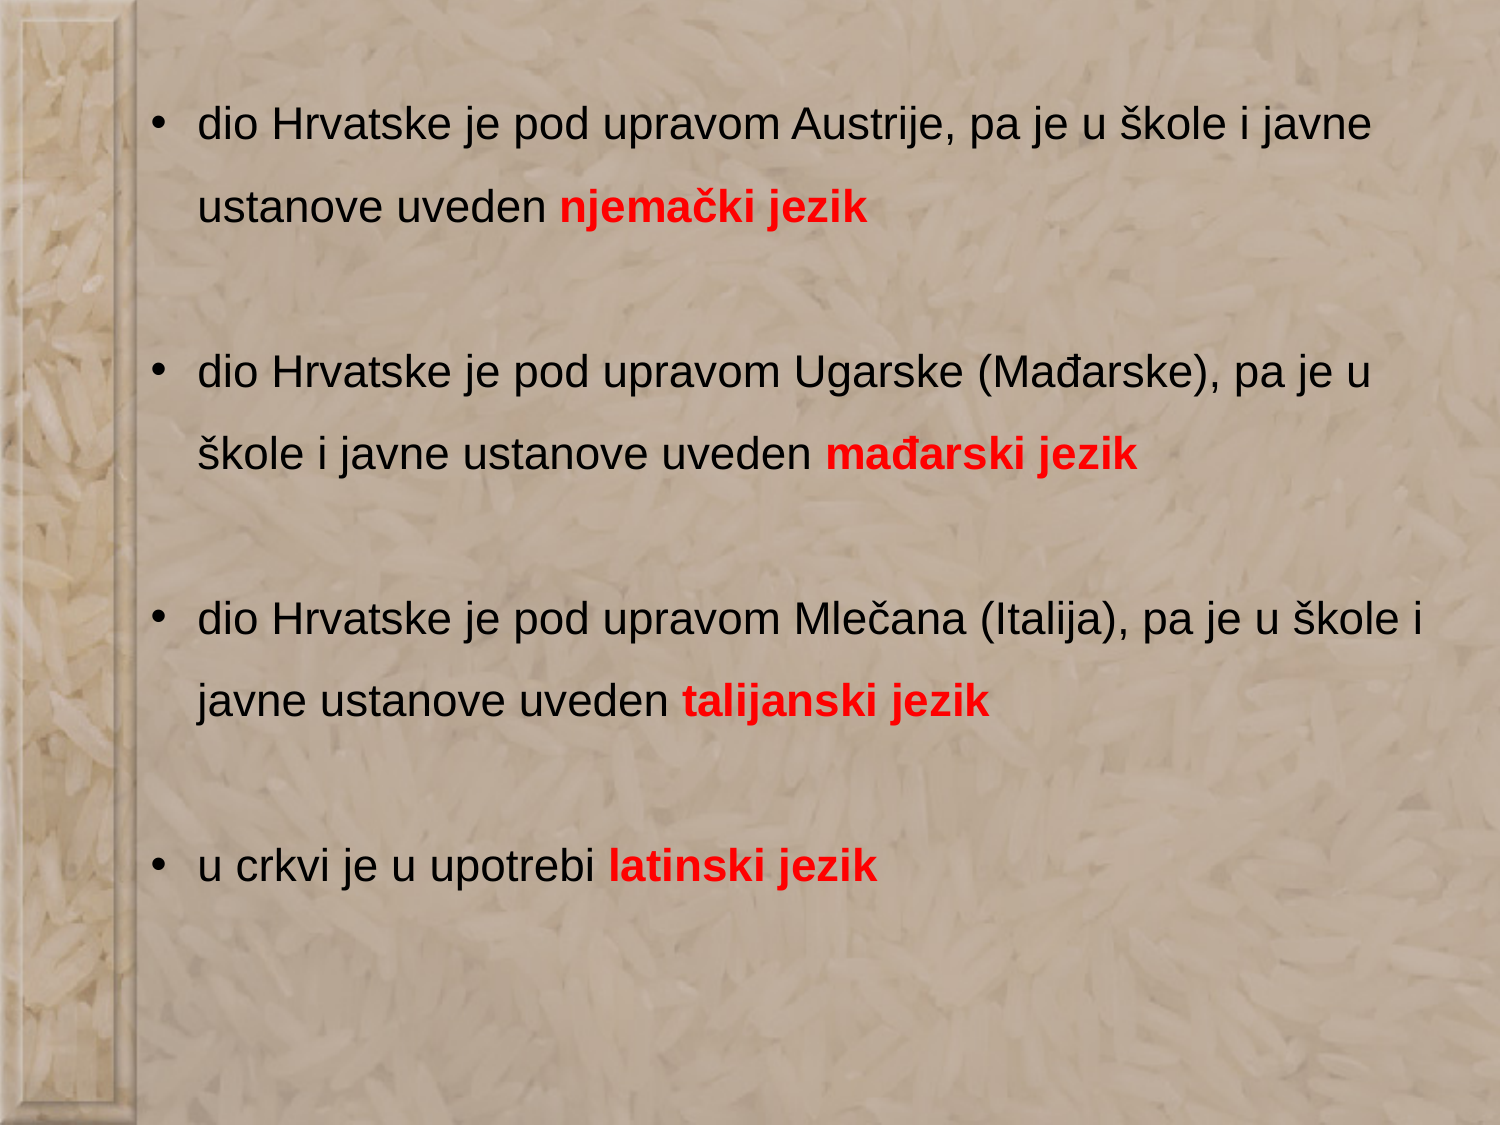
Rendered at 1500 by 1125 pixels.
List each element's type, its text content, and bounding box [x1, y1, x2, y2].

picture [0, 0, 1500, 1125]
text_box dio Hrvatske je pod upravom Austrije, pa je u škole i javne ustanove uveden njemački jezik dio Hrvatske je pod upravom Ugarske (Mađarske), pa je u škole i javne ustanove uveden mađarski jezik dio Hrvatske je pod upravom Mlečana (Italija), pa je u škole i javne ustanove uveden talijanski jezik u crkvi je u upotrebi latinski jezik [135, 58, 1449, 899]
